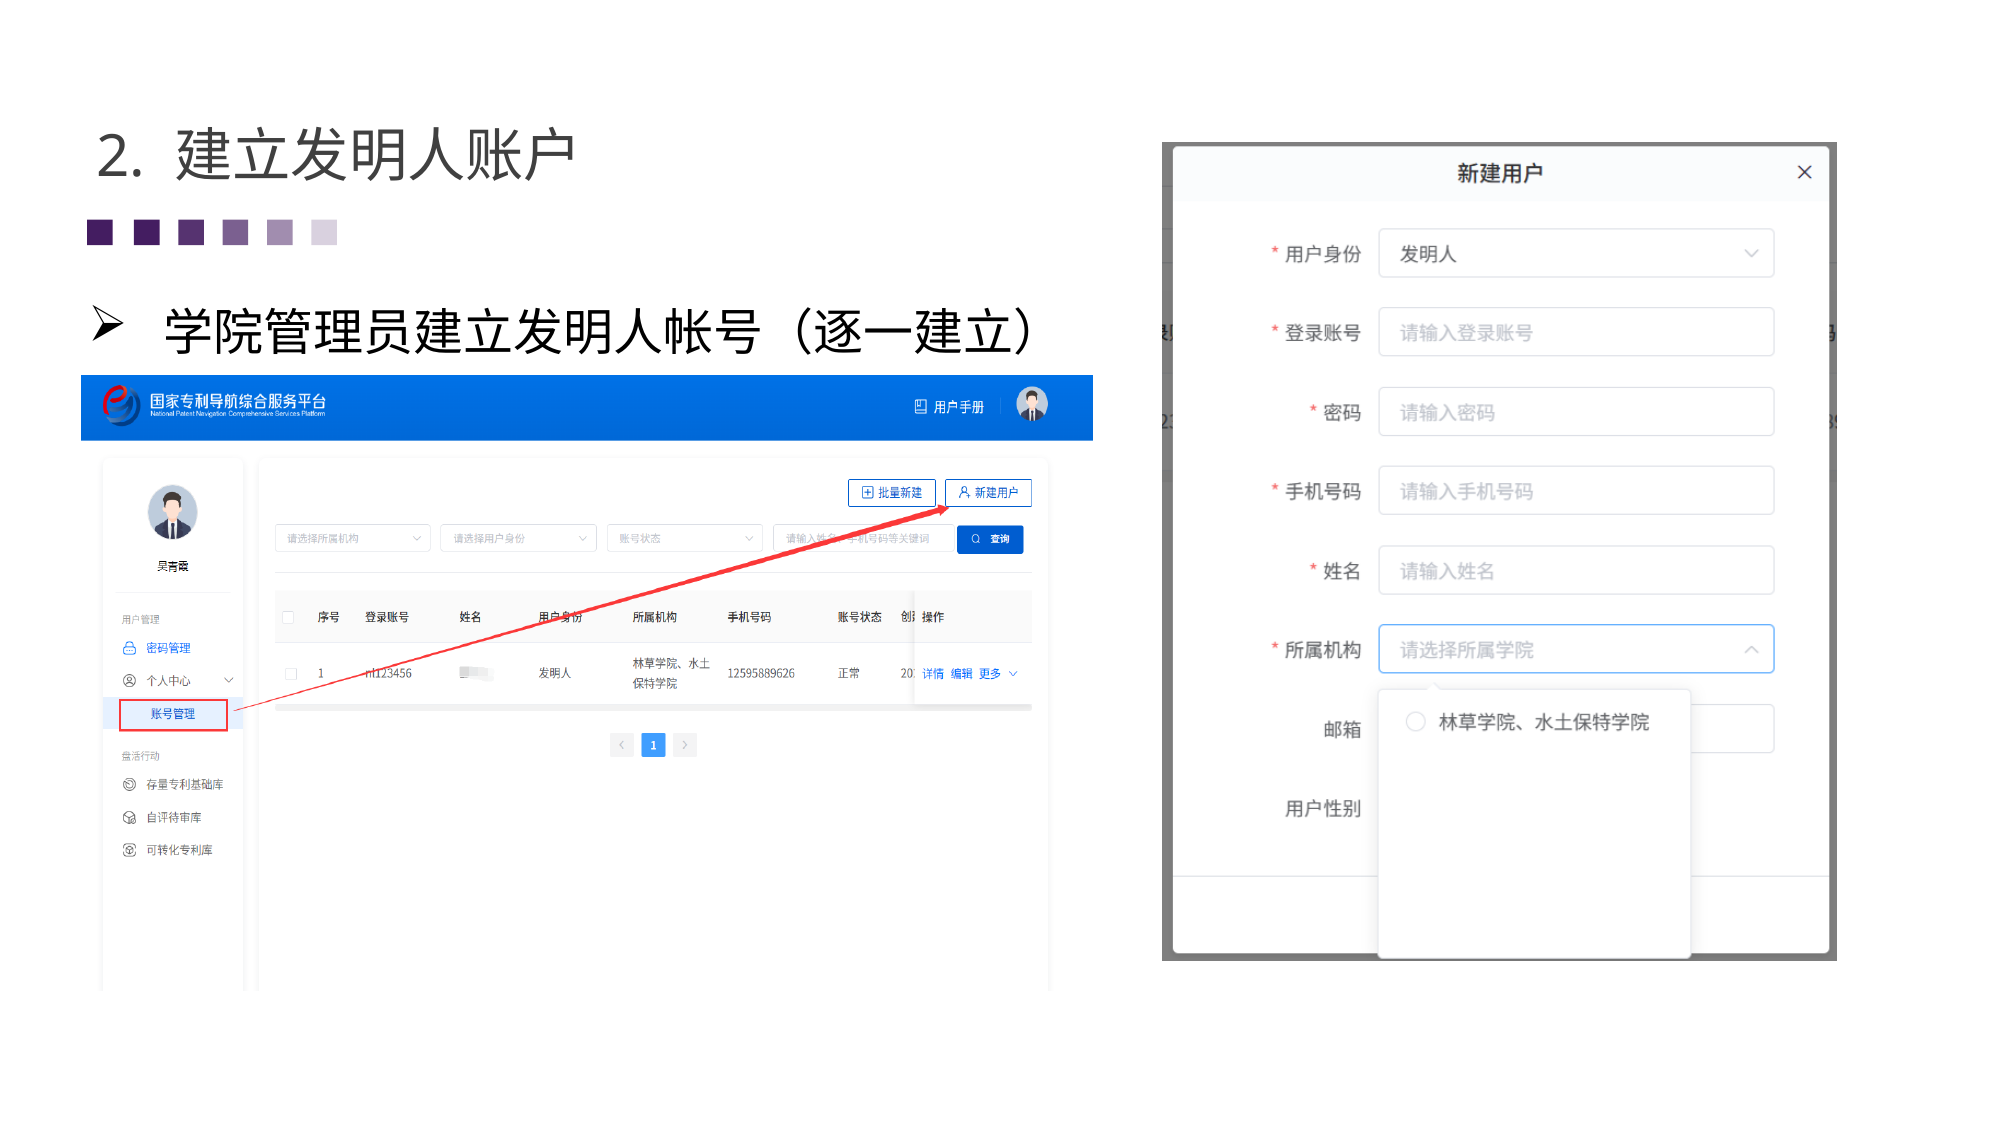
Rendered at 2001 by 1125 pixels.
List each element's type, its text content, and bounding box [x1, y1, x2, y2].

picture [81, 375, 1093, 991]
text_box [87, 219, 337, 246]
text_box 2. 建立发明人账户 [81, 110, 756, 196]
text_box 学院管理员建立发明人帐号（逐一建立） [73, 262, 1079, 368]
picture [1162, 142, 1837, 961]
